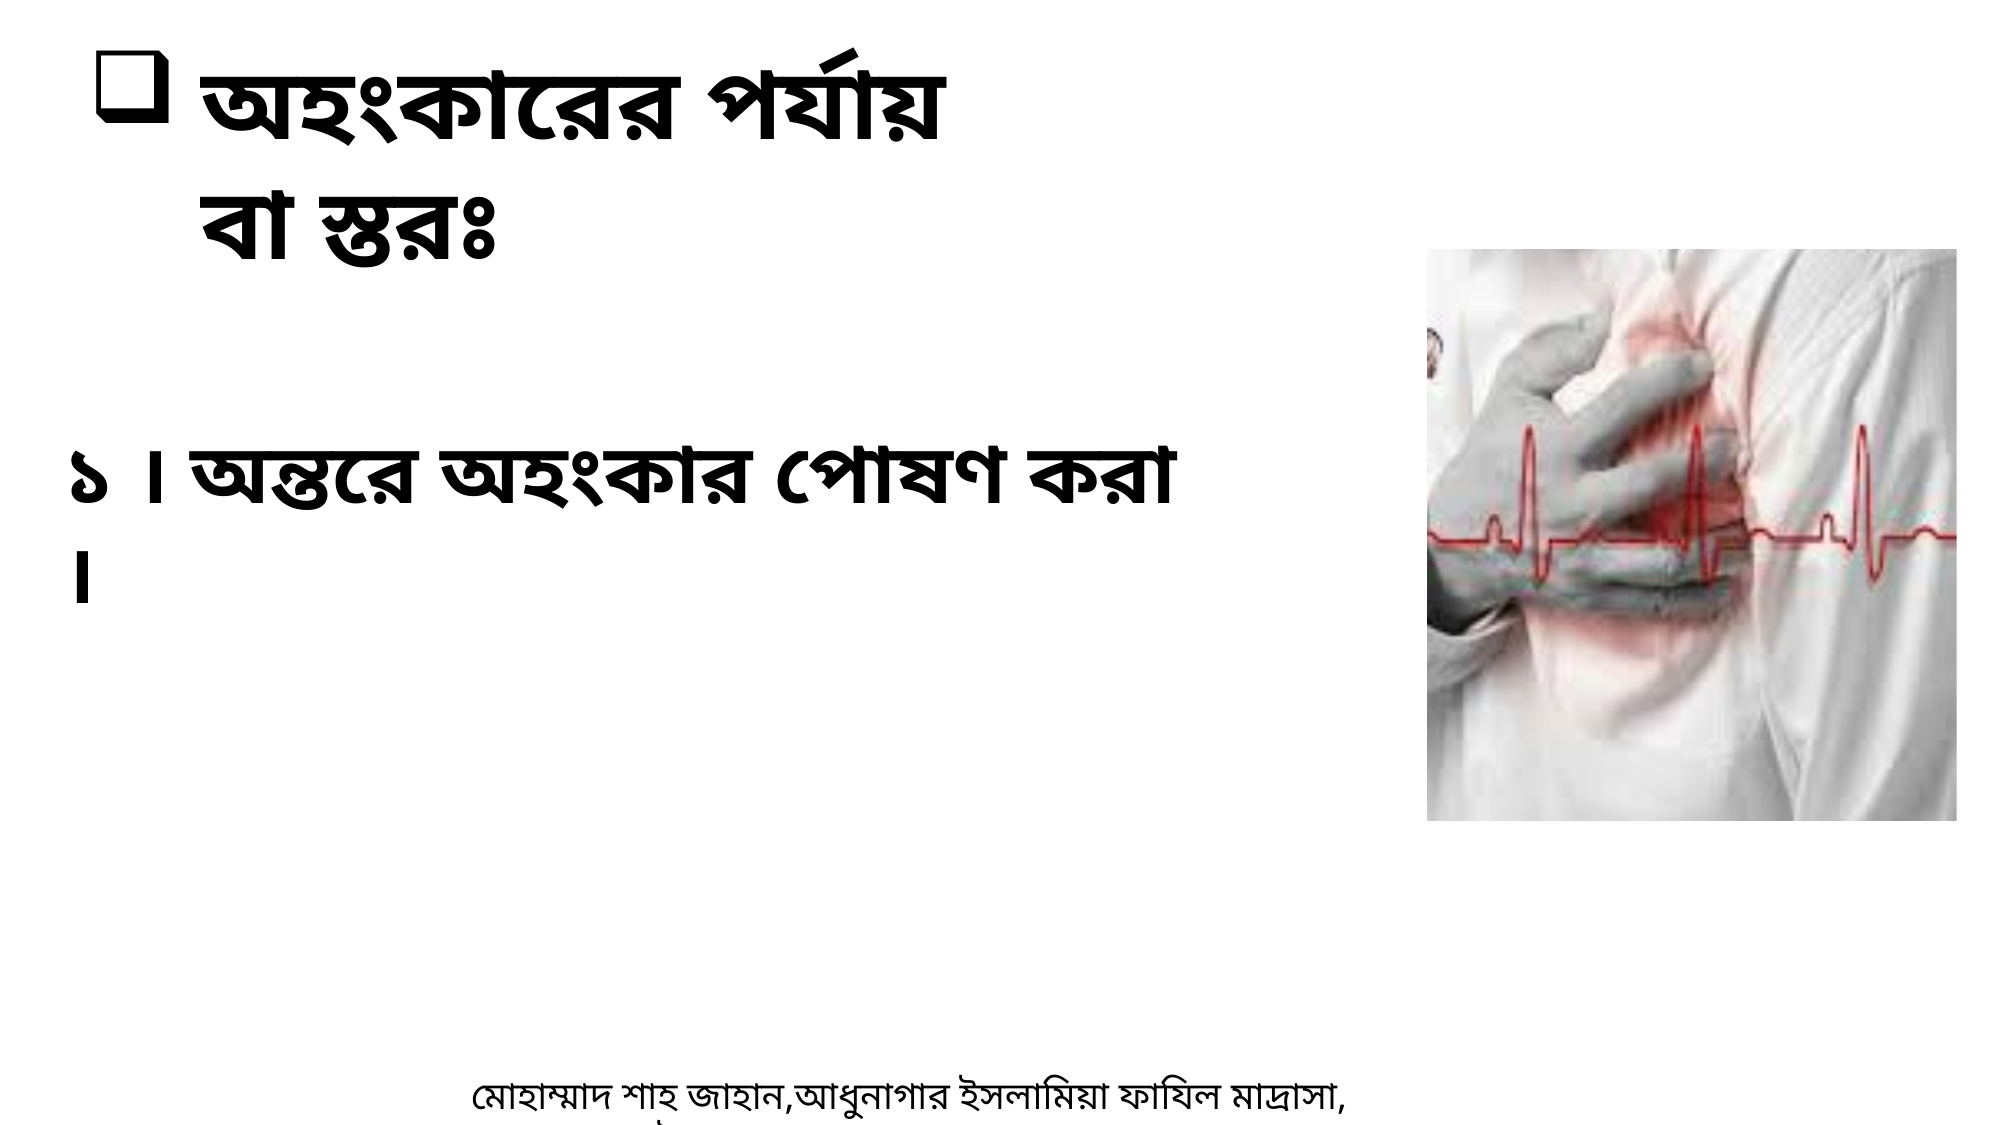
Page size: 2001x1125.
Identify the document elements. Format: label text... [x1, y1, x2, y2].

picture [1427, 249, 1957, 821]
text_box ১ । অন্তরে অহংকার পোষণ করা । [47, 412, 1201, 628]
text_box অহংকারের পর্যায় বা স্তরঃ [73, 32, 1059, 287]
